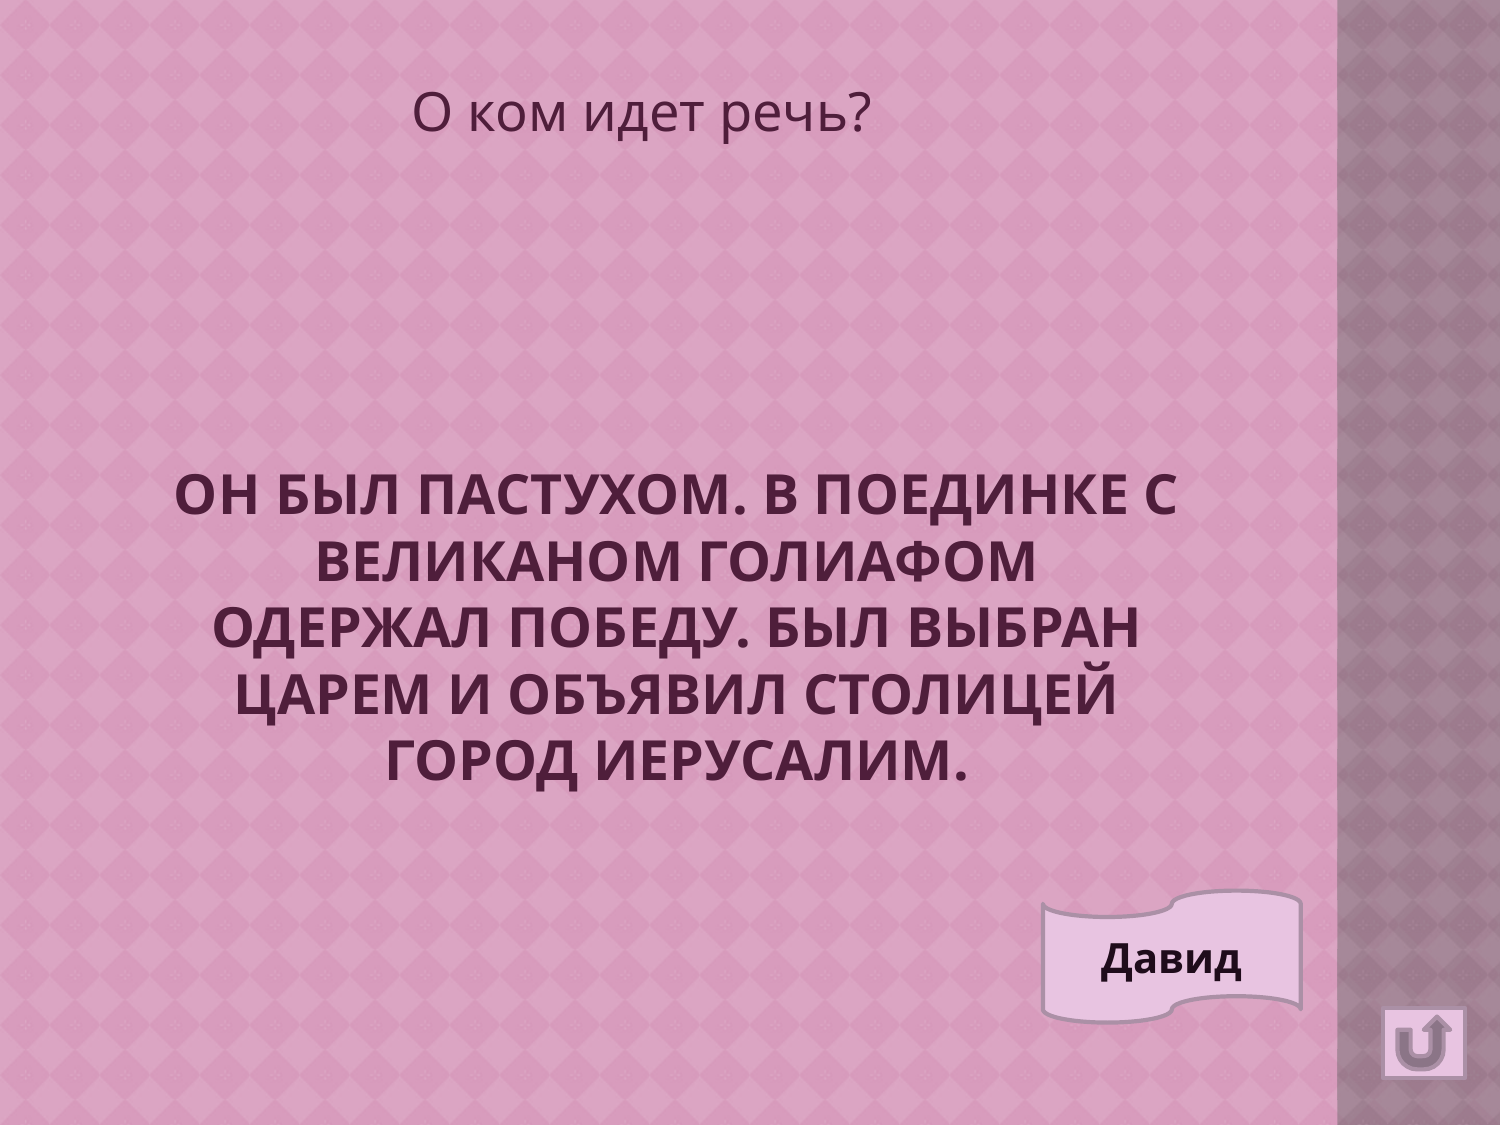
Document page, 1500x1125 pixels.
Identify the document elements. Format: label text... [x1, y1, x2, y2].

title Он был пастухом. В поединке с великаном голиафом одержал победу. Был выбран царем и объявил столицей город Иерусалим. [164, 410, 1191, 792]
text_box [1381, 1006, 1467, 1080]
text_box Давид [1040, 888, 1303, 1025]
list О ком идет речь? [128, 70, 1155, 193]
